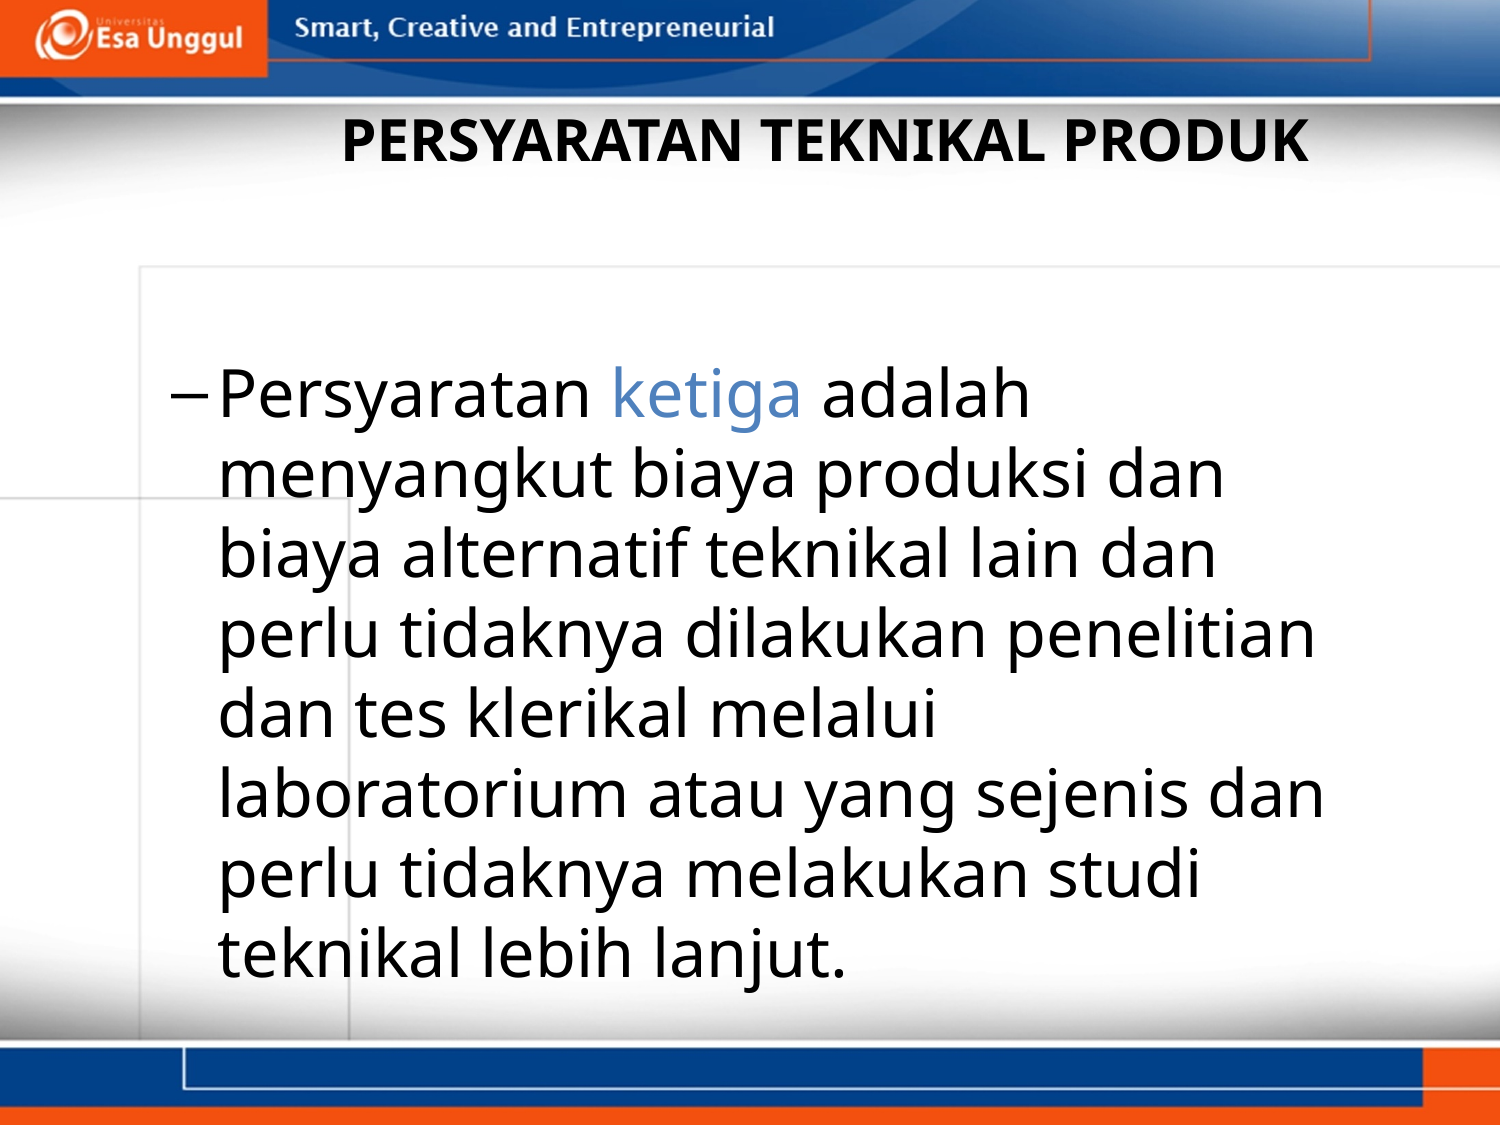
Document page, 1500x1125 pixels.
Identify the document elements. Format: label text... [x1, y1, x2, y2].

title PERSYARATAN TEKNIKAL PRODUK [236, 90, 1414, 187]
picture [0, 0, 1500, 1125]
list Persyaratan ketiga adalah menyangkut biaya produksi dan biaya alternatif teknikal lain dan perlu tidaknya dilakukan penelitian dan tes klerikal melalui laboratorium atau yang sejenis dan perlu tidaknya melakukan studi teknikal lebih lanjut. [99, 249, 1375, 925]
